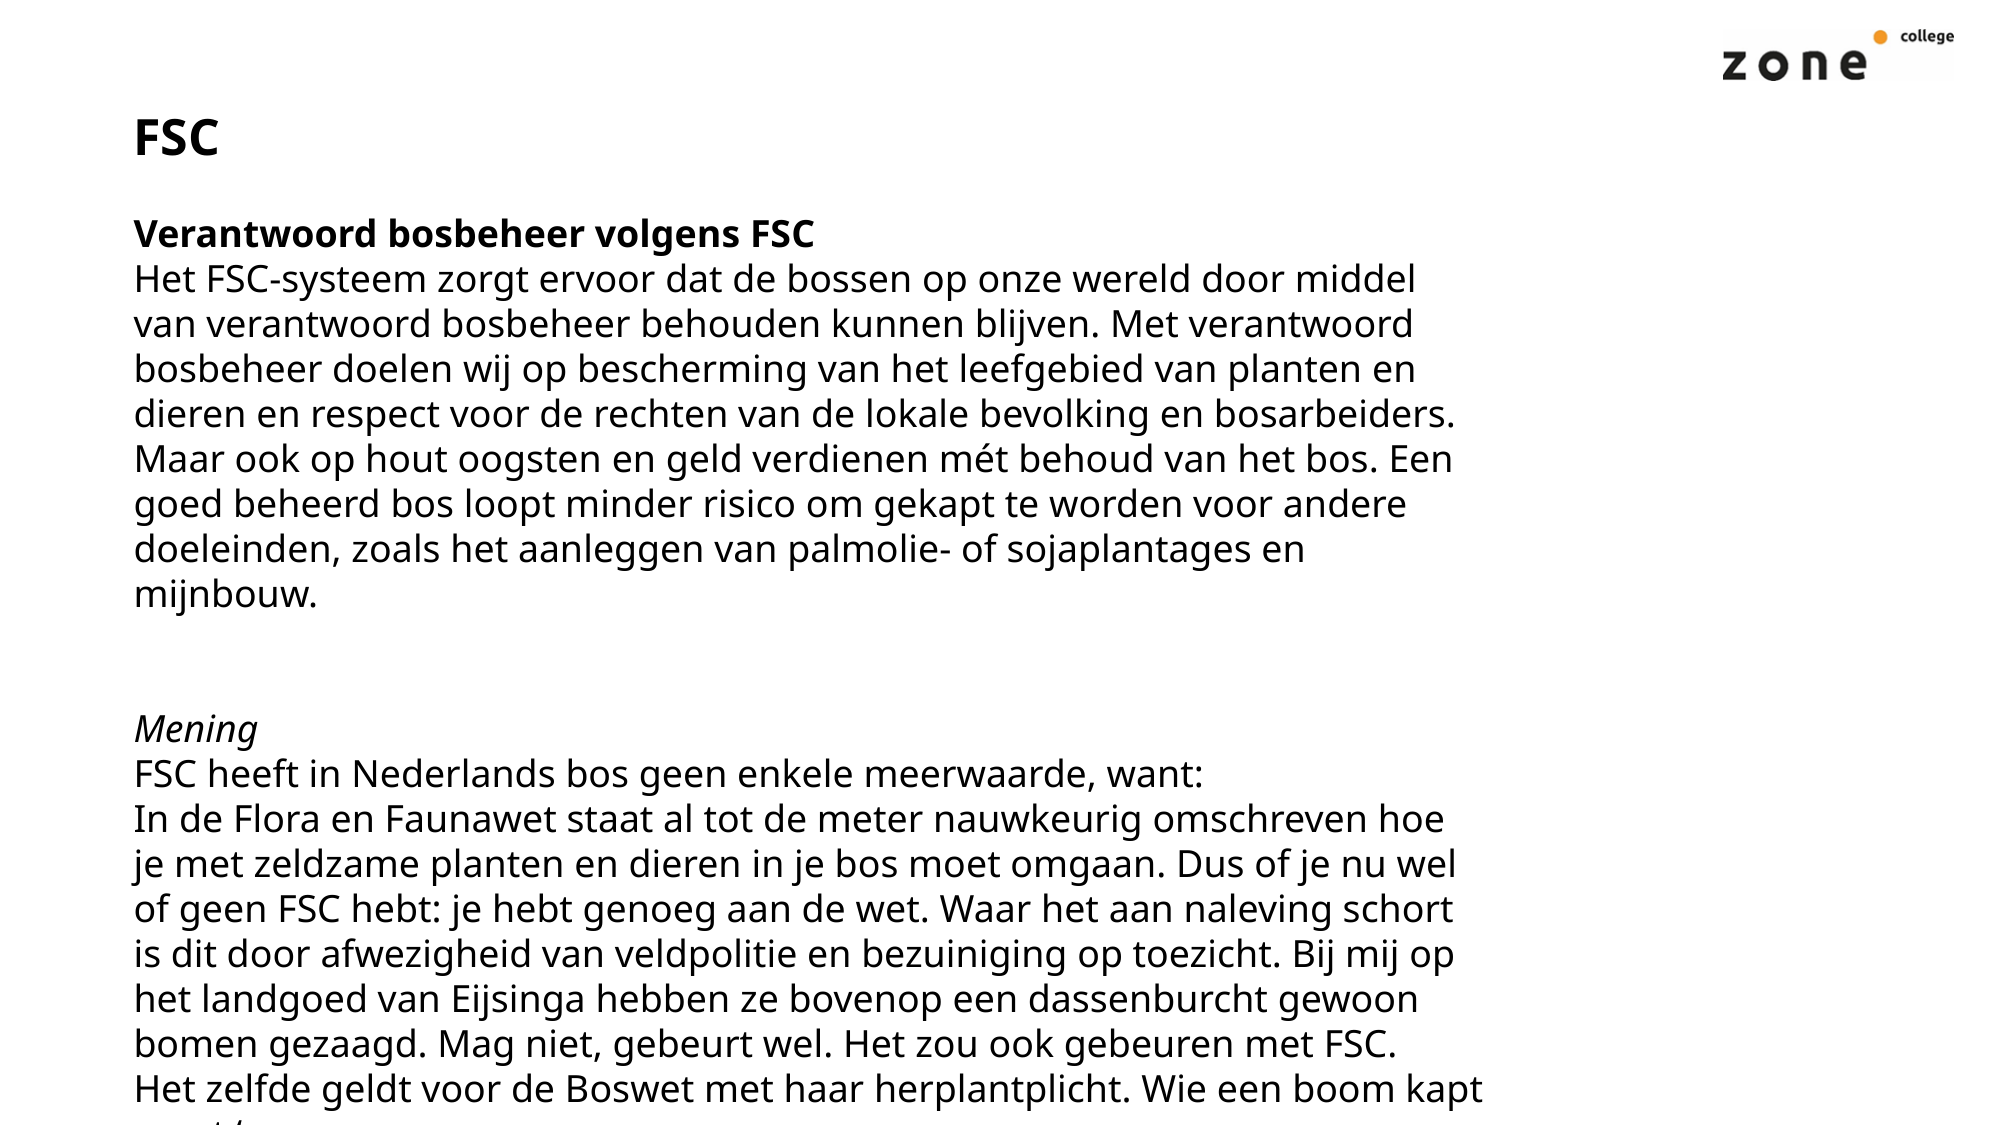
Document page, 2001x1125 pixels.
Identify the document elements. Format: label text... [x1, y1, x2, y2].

text_box FSC Verantwoord bosbeheer volgens FSC Het FSC-systeem zorgt ervoor dat de bossen op onze wereld door middel van verantwoord bosbeheer behouden kunnen blijven. Met verantwoord bosbeheer doelen wij op bescherming van het leefgebied van planten en dieren en respect voor de rechten van de lokale bevolking en bosarbeiders. Maar ook op hout oogsten en geld verdienen mét behoud van het bos. Een goed beheerd bos loopt minder risico om gekapt te worden voor andere doeleinden, zoals het aanleggen van palmolie- of sojaplantages en mijnbouw. Mening FSC heeft in Nederlands bos geen enkele meerwaarde, want: In de Flora en Faunawet staat al tot de meter nauwkeurig omschreven hoe je met zeldzame planten en dieren in je bos moet omgaan. Dus of je nu wel of geen FSC hebt: je hebt genoeg aan de wet. Waar het aan naleving schort is dit door afwezigheid van veldpolitie en bezuiniging op toezicht. Bij mij op het landgoed van Eijsinga hebben ze bovenop een dassenburcht gewoon bomen gezaagd. Mag niet, gebeurt wel. Het zou ook gebeuren met FSC. Het zelfde geldt voor de Boswet met haar herplantplicht. Wie een boom kapt moet ‘m vervangen. [118, 97, 1500, 1125]
picture [1722, 29, 1954, 82]
